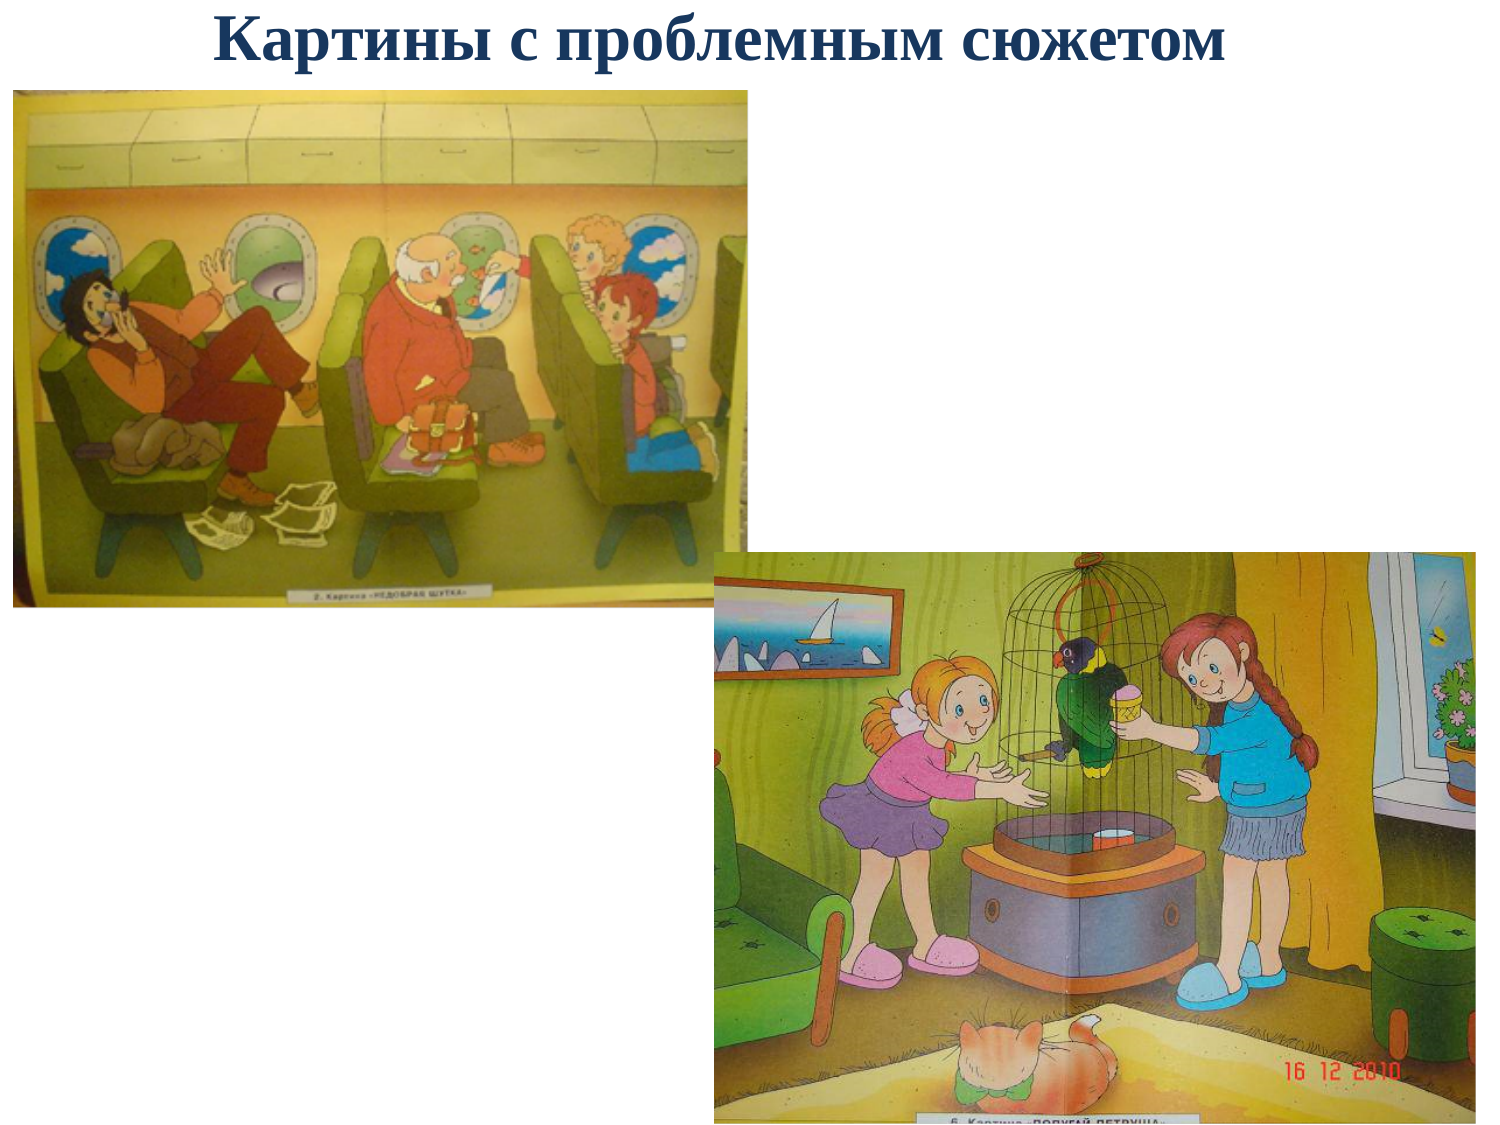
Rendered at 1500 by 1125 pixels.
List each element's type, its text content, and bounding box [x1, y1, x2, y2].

picture [714, 552, 1477, 1125]
title Картины с проблемным сюжетом [112, 54, 1330, 173]
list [13, 90, 751, 610]
